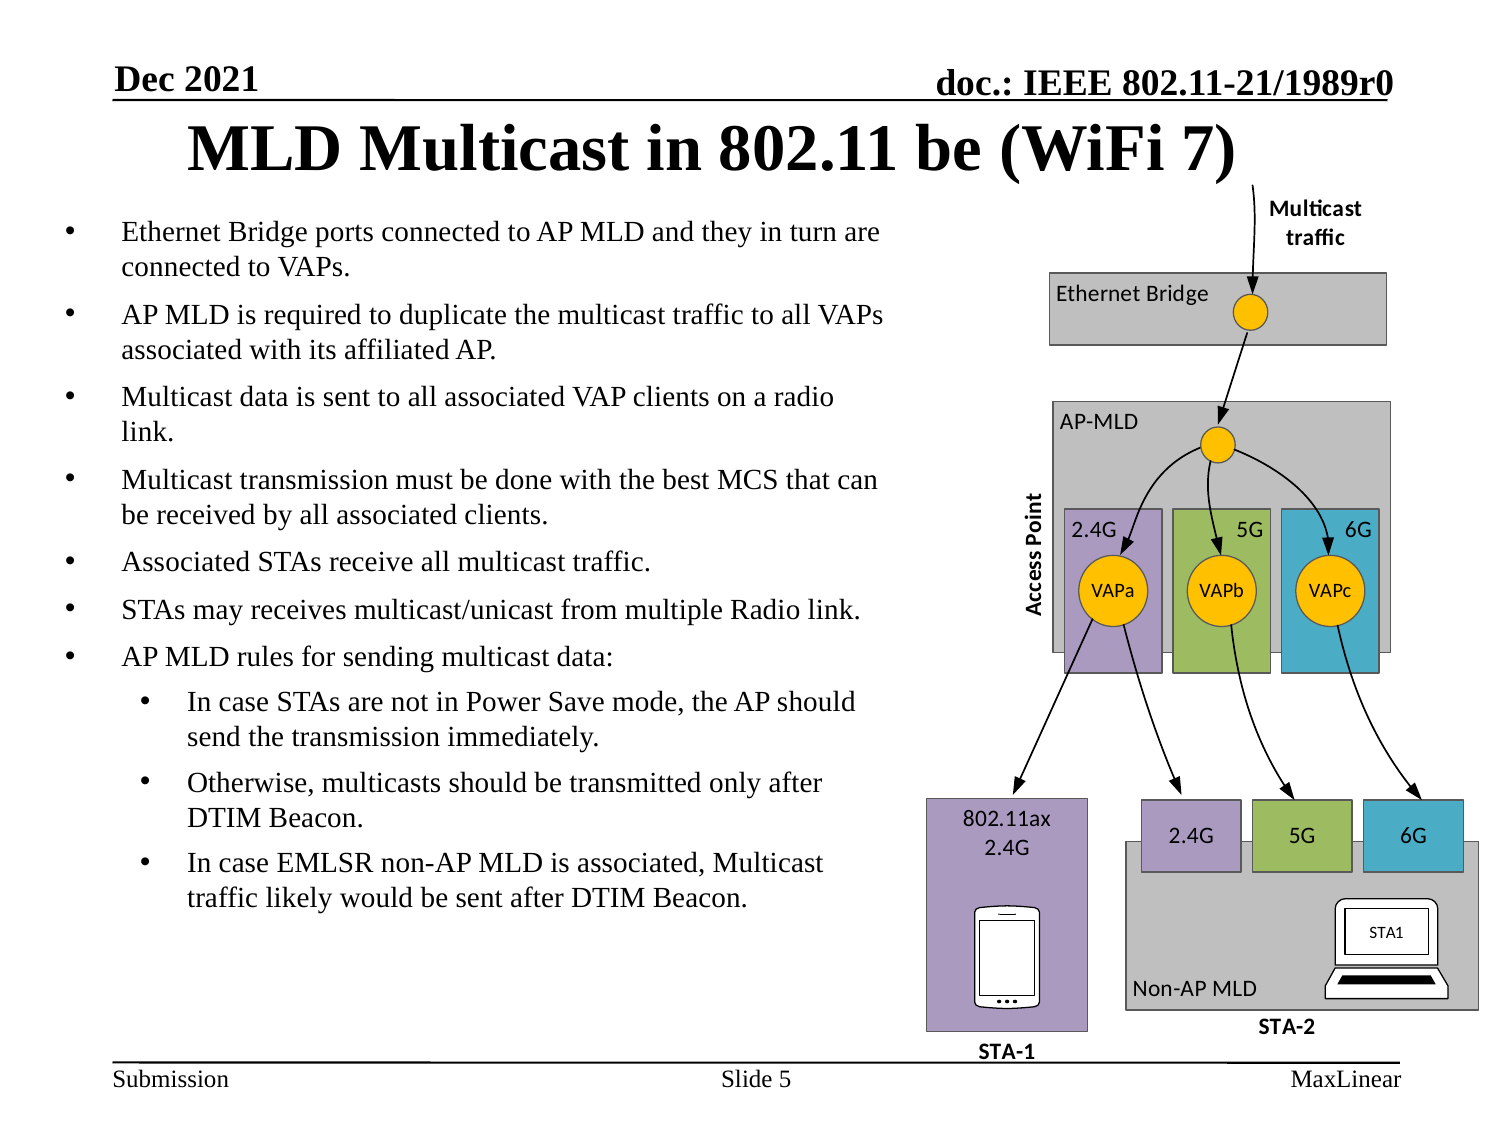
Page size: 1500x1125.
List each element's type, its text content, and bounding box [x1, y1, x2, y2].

picture [923, 181, 1481, 1080]
slide_number Slide 5 [712, 1061, 800, 1123]
list Ethernet Bridge ports connected to AP MLD and they in turn are connected to VAPs. AP MLD is required to duplicate the multicast traffic to all VAPs associated with its affiliated AP. Multicast data is sent to all associated VAP clients on a radio link. Multicast transmission must be done with the best MCS that can be received by all associated clients. Associated STAs receive all multicast traffic. STAs may receives multicast/unicast from multiple Radio link. AP MLD rules for sending multicast data: In case STAs are not in Power Save mode, the AP should send the transmission immediately. Otherwise, multicasts should be transmitted only after DTIM Beacon. In case EMLSR non-AP MLD is associated, Multicast traffic likely would be sent after DTIM Beacon. [49, 204, 901, 1043]
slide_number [114, 54, 423, 99]
footer MaxLinear [878, 1061, 1402, 1093]
title MLD Multicast in 802.11 be (WiFi 7) [74, 99, 1351, 188]
